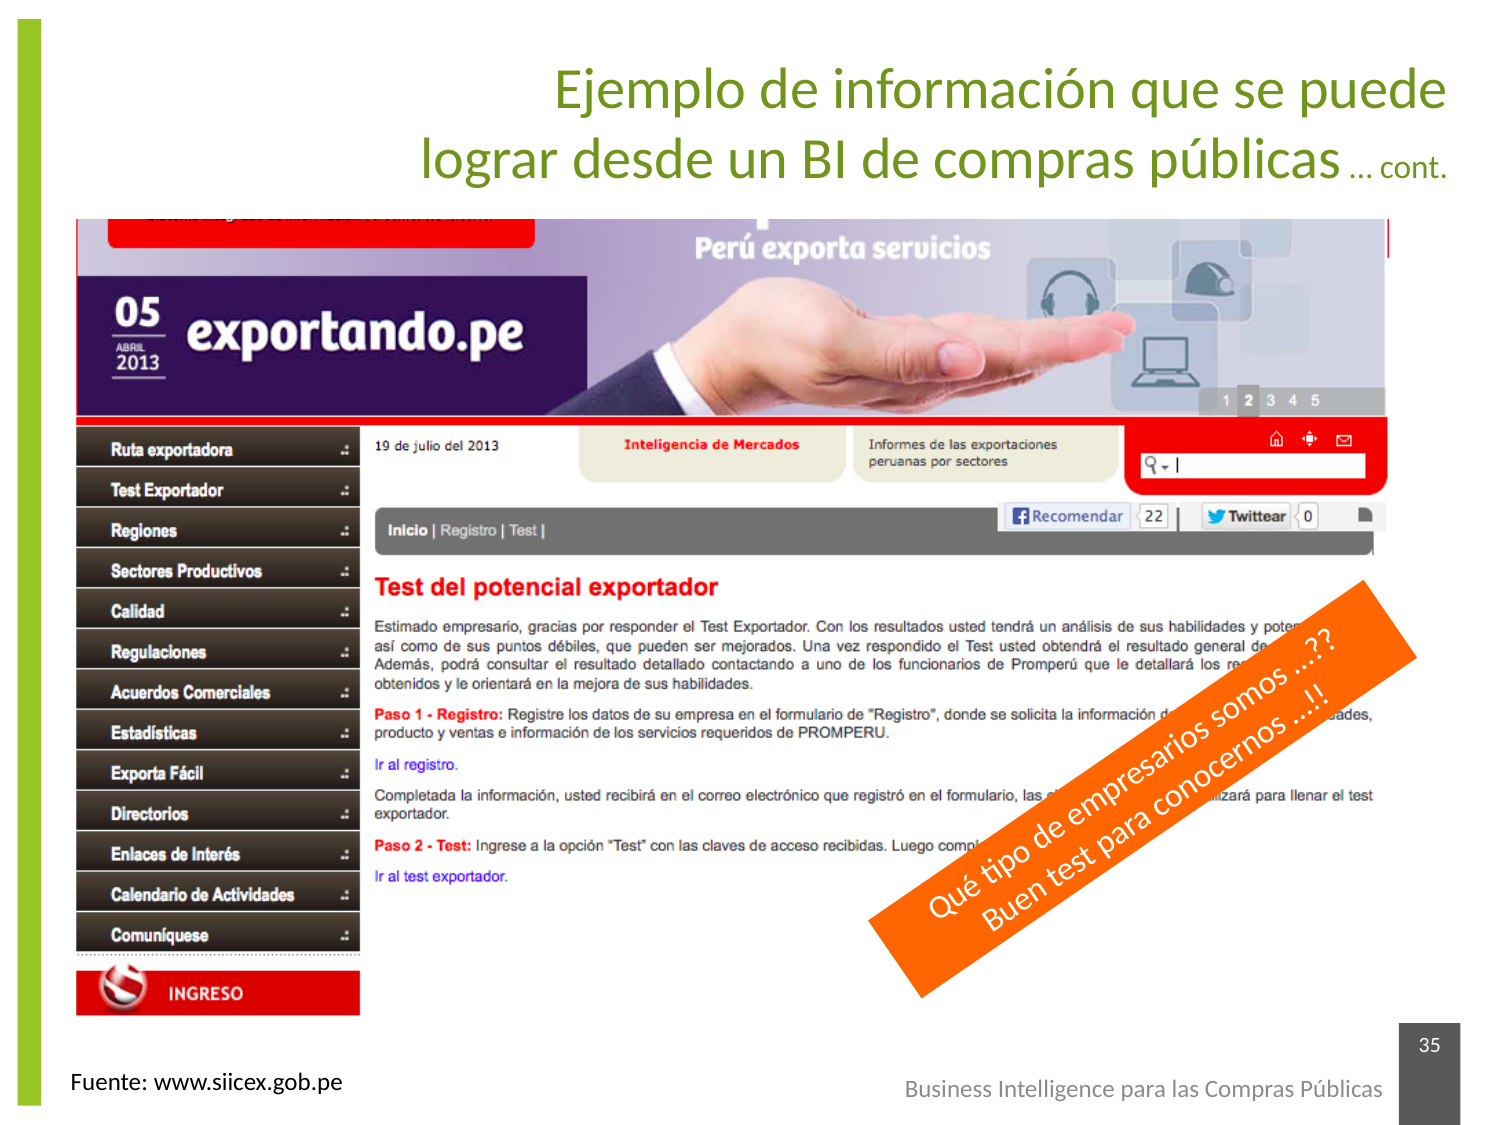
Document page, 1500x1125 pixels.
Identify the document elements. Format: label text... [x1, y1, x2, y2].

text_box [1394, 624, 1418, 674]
slide_number 35 [1398, 1023, 1461, 1125]
text_box Fuente: www.siicex.gob.pe [55, 1057, 359, 1103]
picture [64, 219, 1390, 1024]
text_box Ejemplo de información que se puede lograr desde un BI de compras públicas … cont. [395, 43, 1464, 244]
footer Business Intelligence para las Compras Públicas [637, 1057, 1398, 1118]
